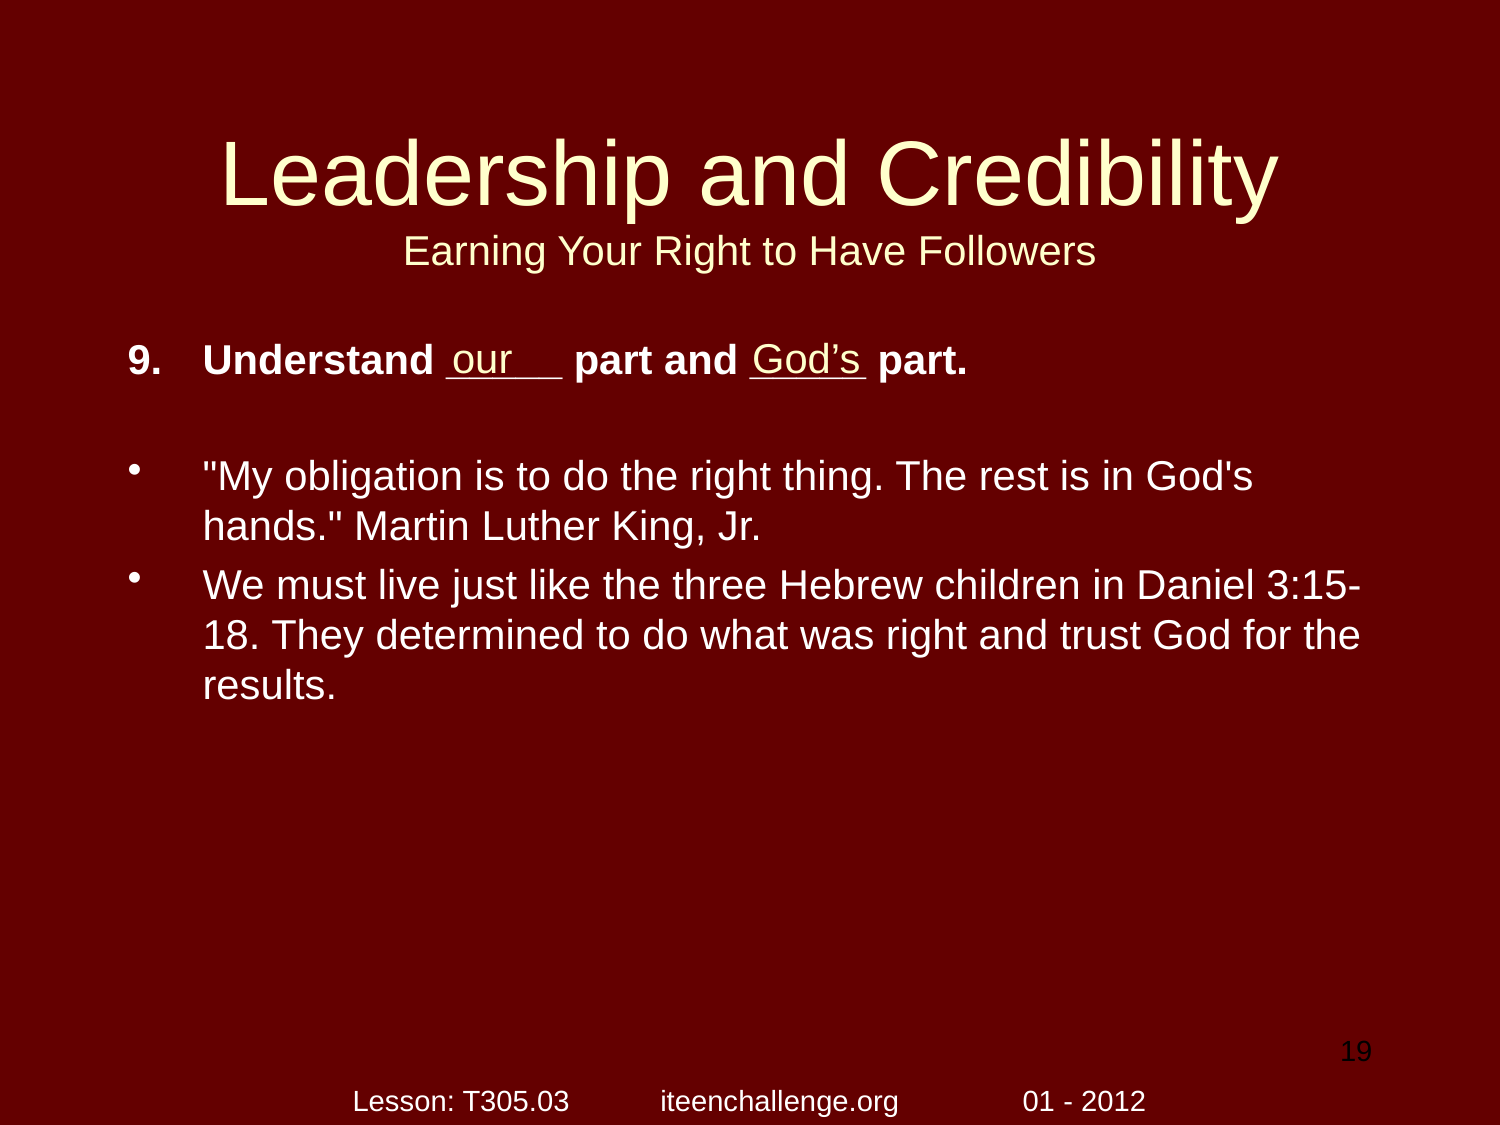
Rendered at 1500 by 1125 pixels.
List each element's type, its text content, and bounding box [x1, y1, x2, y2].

title Leadership and Credibility Earning Your Right to Have Followers [112, 99, 1388, 288]
list Understand _____ part and _____ part. "My obligation is to do the right thing. The rest is in God's hands." Martin Luther King, Jr. We must live just like the three Hebrew children in Daniel 3:15-18. They determined to do what was right and trust God for the results. [112, 324, 1388, 1000]
text_box God’s [737, 324, 1113, 390]
footer Lesson: T305.03 iteenchallenge.org 01 - 2012 [324, 1074, 1176, 1125]
slide_number 19 [1074, 1024, 1388, 1101]
text_box our [437, 324, 737, 390]
